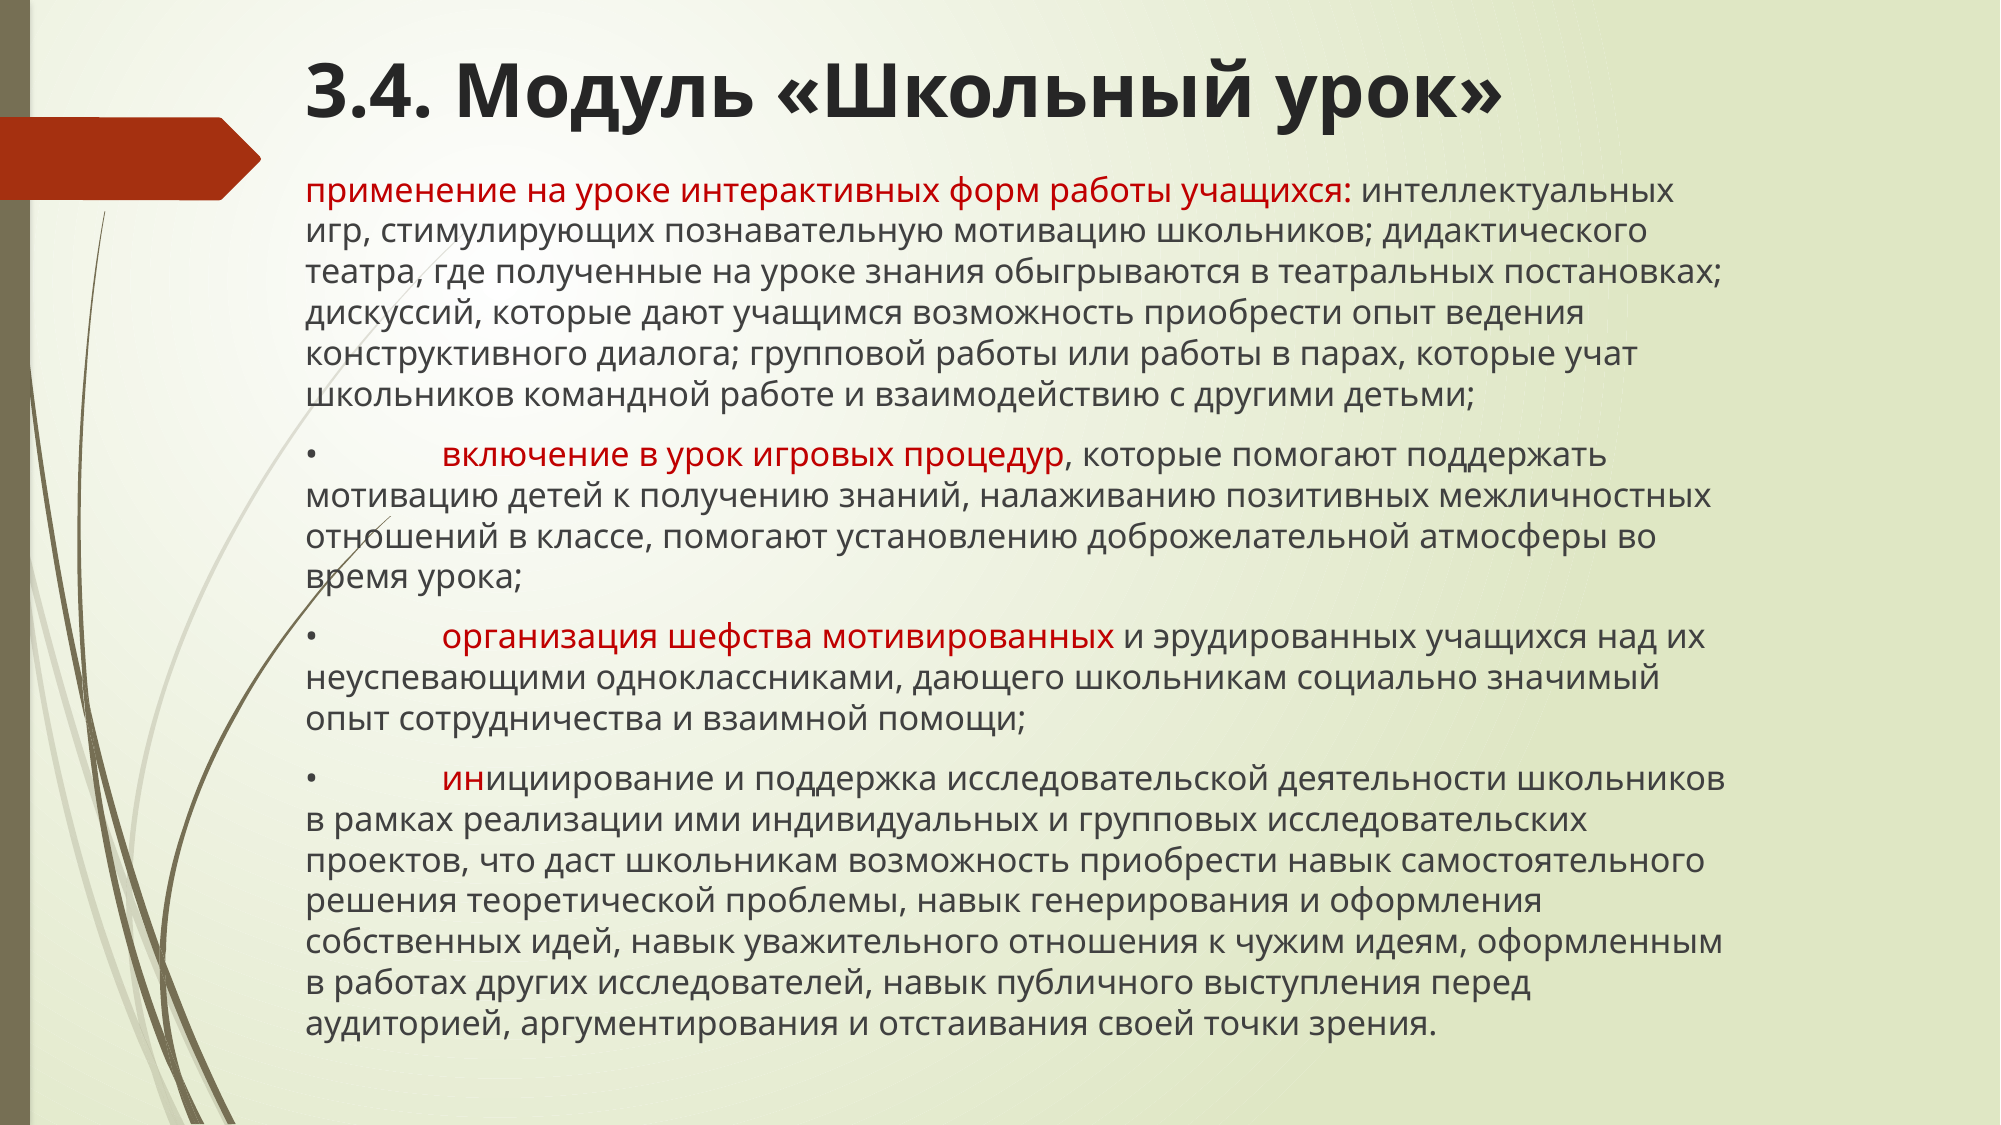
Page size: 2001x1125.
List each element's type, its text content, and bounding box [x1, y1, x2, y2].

title 3.4. Модуль «Школьный урок» [290, 34, 1648, 160]
list применение на уроке интерактивных форм работы учащихся: интеллектуальных игр, стимулирующих познавательную мотивацию школьников; дидактического театра, где полученные на уроке знания обыгрываются в театральных постановках; дискуссий, которые дают учащимся возможность приобрести опыт ведения конструктивного диалога; групповой работы или работы в парах, которые учат школьников командной работе и взаимодействию с другими детьми; • включение в урок игровых процедур, которые помогают поддержать мотивацию детей к получению знаний, налаживанию позитивных межличностных отношений в классе, помогают установлению доброжелательной атмосферы во время урока; • организация шефства мотивированных и эрудированных учащихся над их неуспевающими одноклассниками, дающего школьникам социально значимый опыт сотрудничества и взаимной помощи; • инициирование и поддержка исследовательской деятельности школьников в рамках реализации ими индивидуальных и групповых исследовательских проектов, что даст школьникам возможность приобрести навык самостоятельного решения теоретической проблемы, навык генерирования и оформления собственных идей, навык уважительного отношения к чужим идеям, оформленным в работах других исследователей, навык публичного выступления перед аудиторией, аргументирования и отстаивания своей точки зрения. [290, 160, 1753, 1101]
